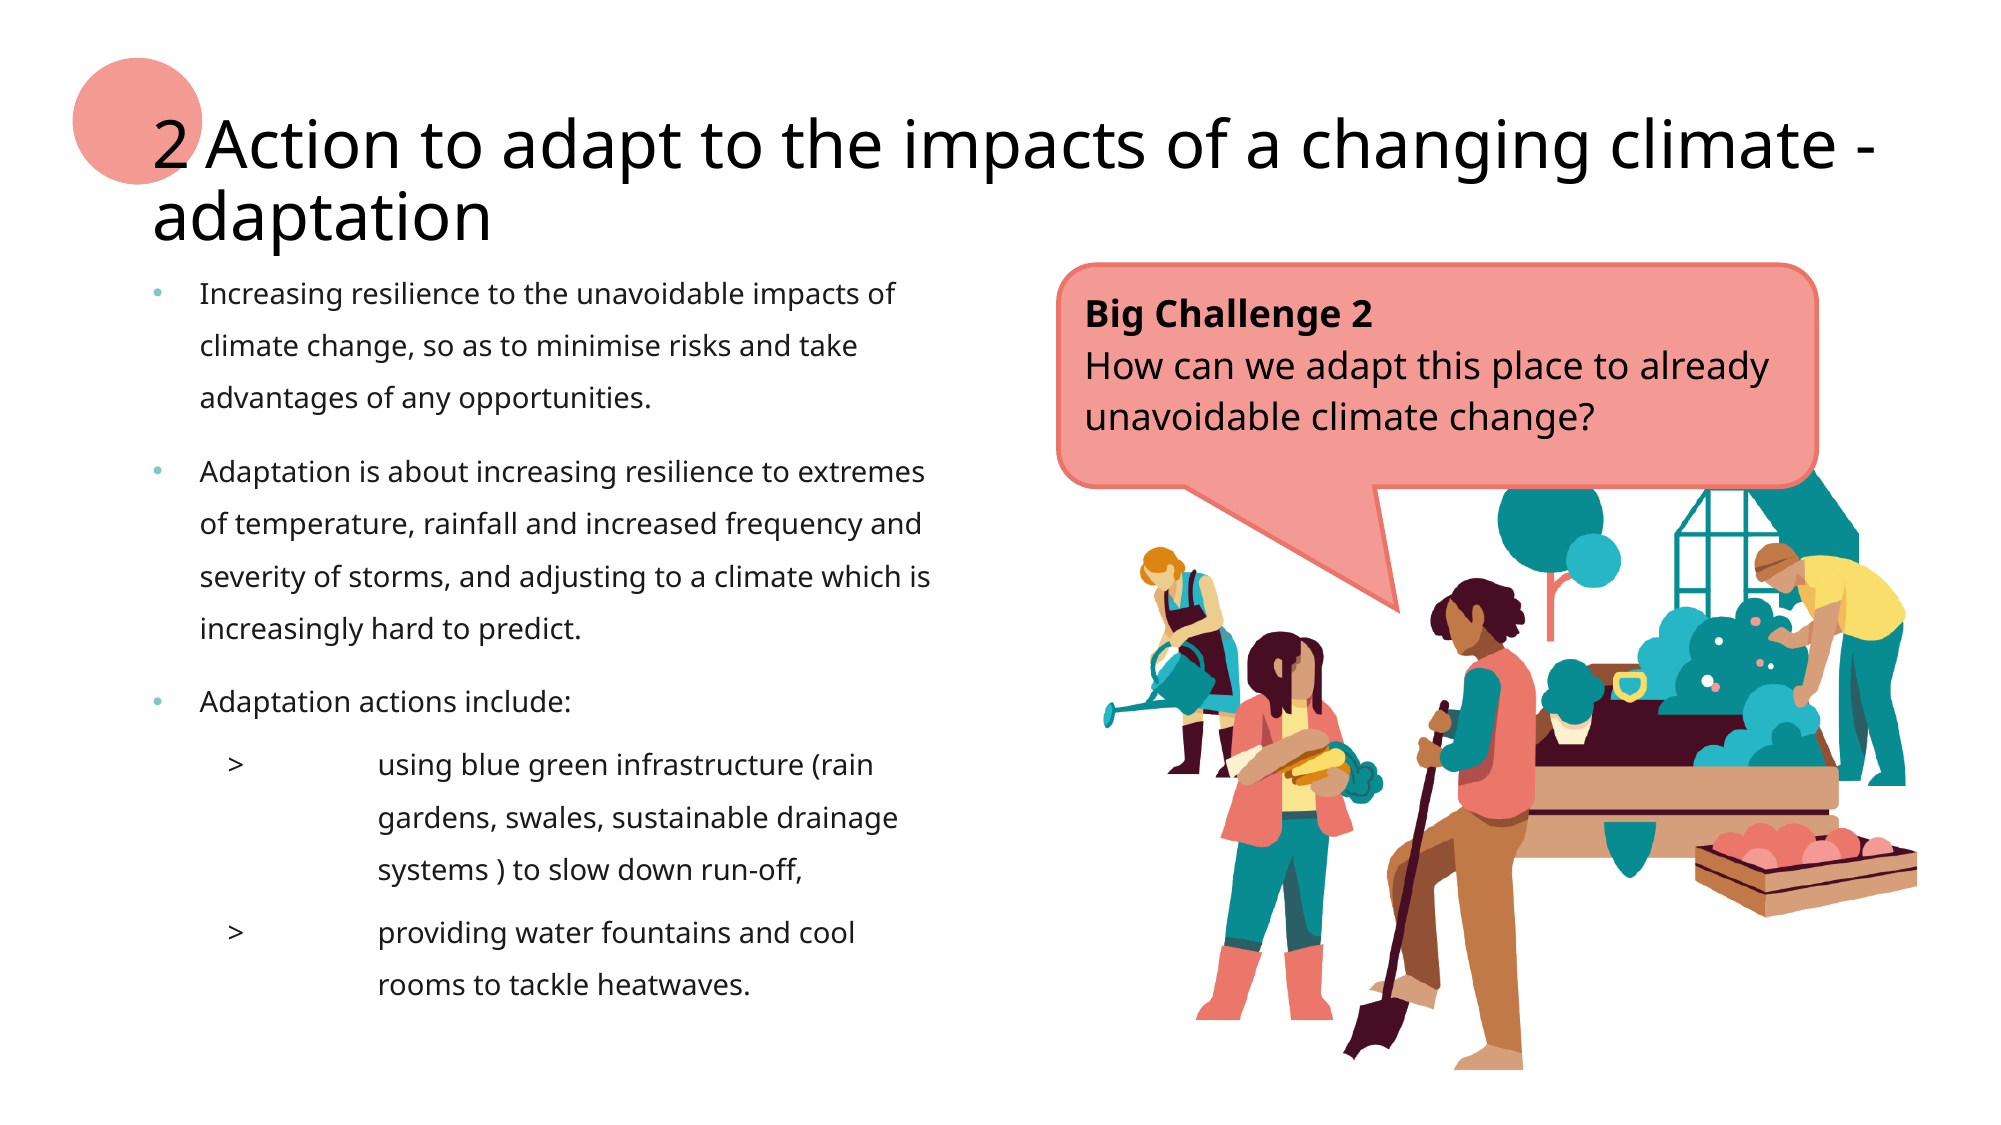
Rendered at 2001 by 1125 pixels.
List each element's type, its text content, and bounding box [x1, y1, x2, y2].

picture [1102, 342, 1923, 1102]
list 2 Action to adapt to the impacts of a changing climate - adaptation [137, 103, 2000, 265]
text_box [71, 56, 201, 186]
text_box Big Challenge 2 How can we adapt this place to already unavoidable climate change? [1057, 263, 1818, 488]
list Increasing resilience to the unavoidable impacts of climate change, so as to minimise risks and take advantages of any opportunities. Adaptation is about increasing resilience to extremes of temperature, rainfall and increased frequency and severity of storms, and adjusting to a climate which is increasingly hard to predict. Adaptation actions include: > using blue green infrastructure (rain gardens, swales, sustainable drainage systems ) to slow down run-off, > providing water fountains and cool rooms to tackle heatwaves. [137, 265, 958, 1125]
